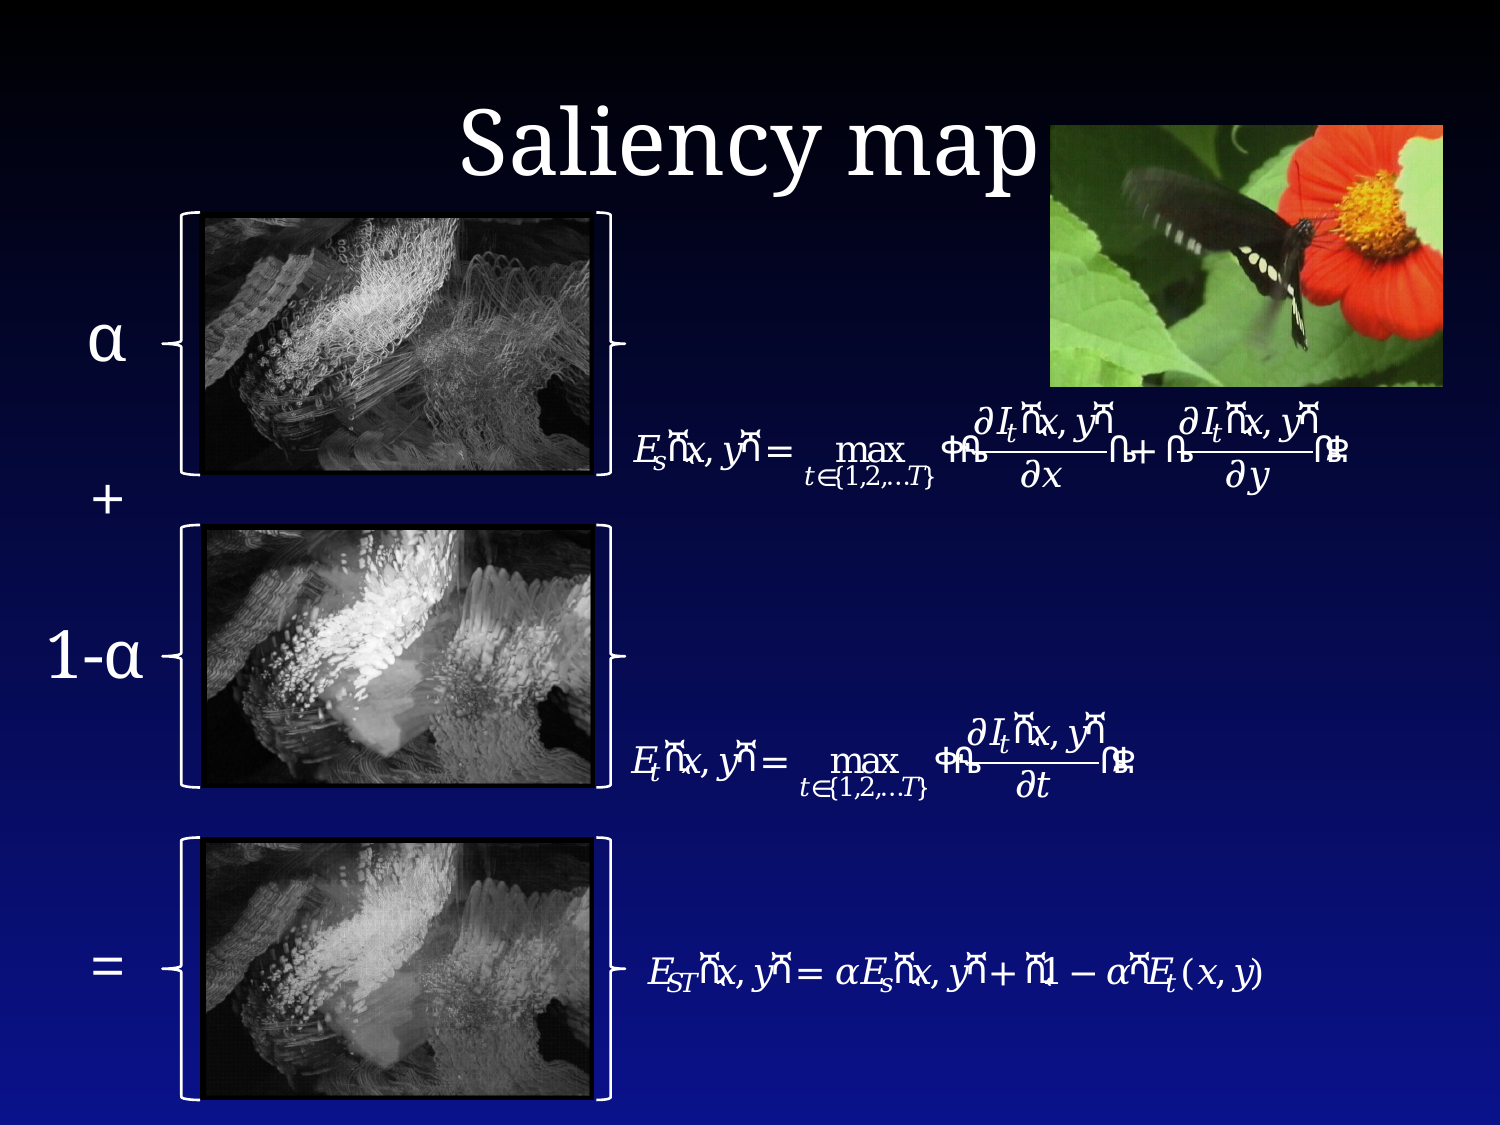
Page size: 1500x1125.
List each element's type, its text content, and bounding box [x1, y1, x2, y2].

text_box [1049, 124, 1444, 210]
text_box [74, 212, 626, 449]
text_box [70, 837, 626, 1101]
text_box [37, 449, 626, 788]
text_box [626, 212, 1475, 527]
title Saliency map [75, 45, 1425, 211]
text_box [626, 837, 1438, 1101]
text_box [200, 524, 1362, 835]
